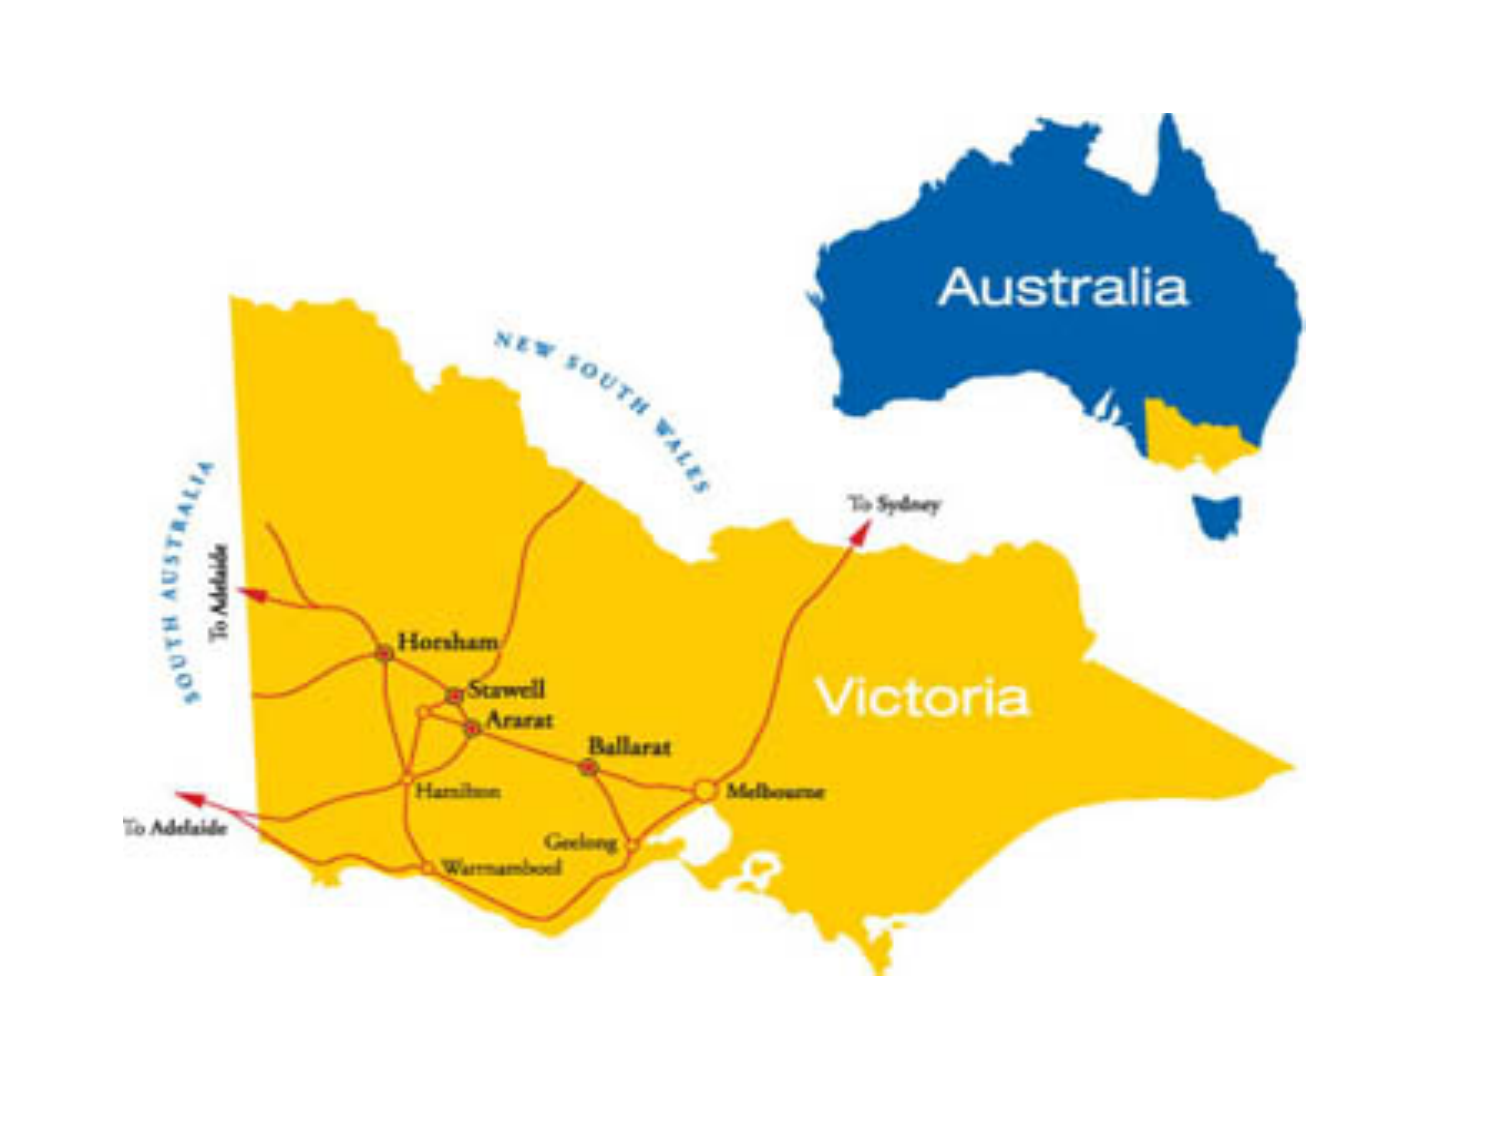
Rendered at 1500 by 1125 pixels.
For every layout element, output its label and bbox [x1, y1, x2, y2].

list [123, 113, 1306, 977]
